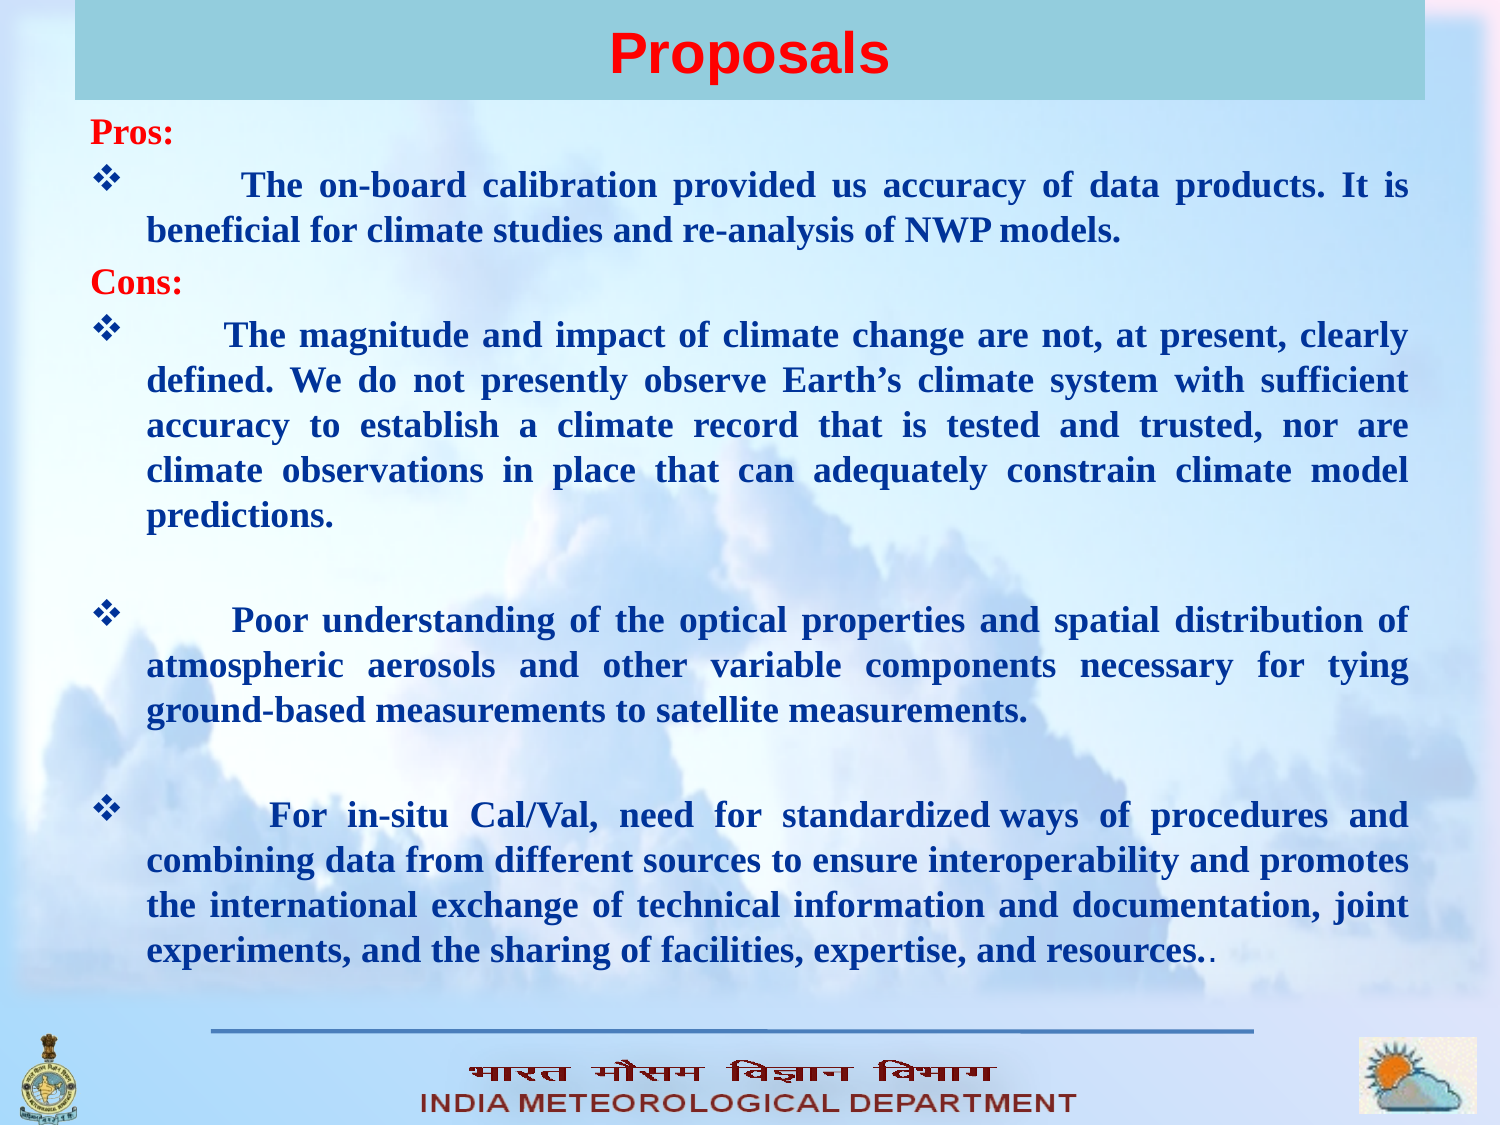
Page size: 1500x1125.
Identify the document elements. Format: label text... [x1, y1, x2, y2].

picture [16, 1031, 82, 1125]
title Proposals [74, 0, 1426, 101]
list Pros: The on-board calibration provided us accuracy of data products. It is beneficial for climate studies and re-analysis of NWP models. Cons: The magnitude and impact of climate change are not, at present, clearly defined. We do not presently observe Earth’s climate system with sufficient accuracy to establish a climate record that is tested and trusted, nor are climate observations in place that can adequately constrain climate model predictions. Poor understanding of the optical properties and spatial distribution of atmospheric aerosols and other variable components necessary for tying ground-based measurements to satellite measurements. For in-situ Cal/Val, need for standardized ways of procedures and combining data from different sources to ensure interoperability and promotes the international exchange of technical information and documentation, joint experiments, and the sharing of facilities, expertise, and resources.. [75, 99, 1425, 843]
picture [1359, 1037, 1477, 1114]
